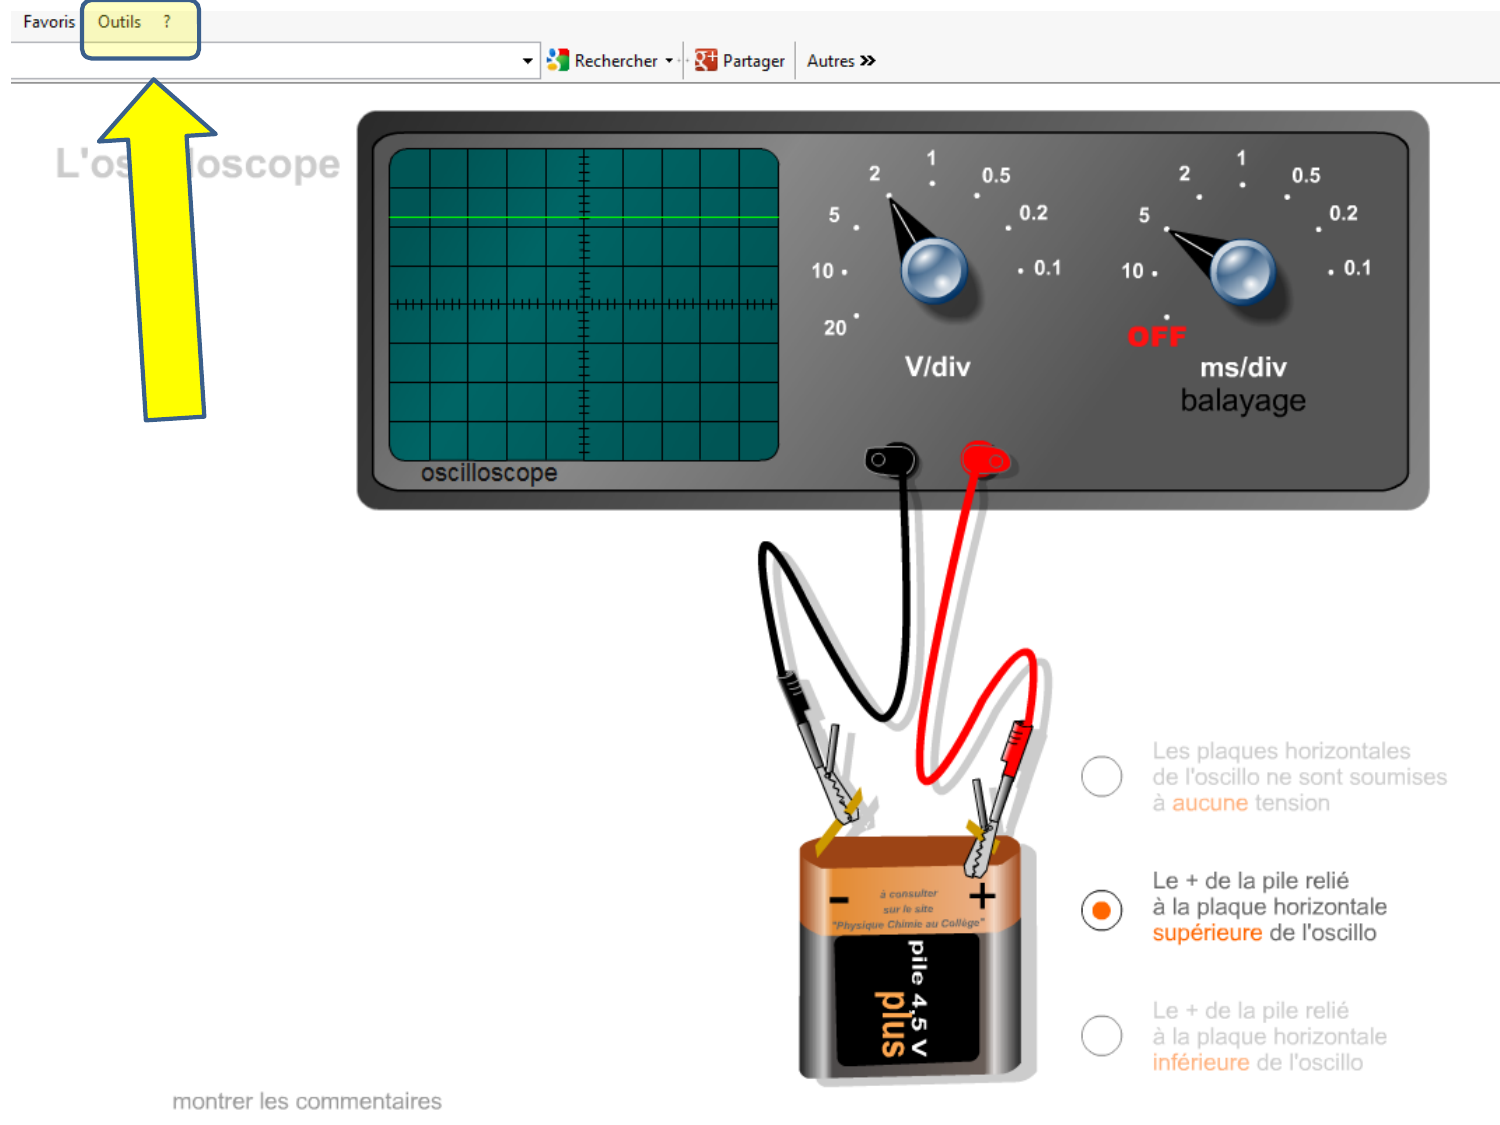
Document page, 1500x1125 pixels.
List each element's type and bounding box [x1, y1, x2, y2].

picture [11, 11, 1500, 1122]
text_box [79, 0, 202, 10]
